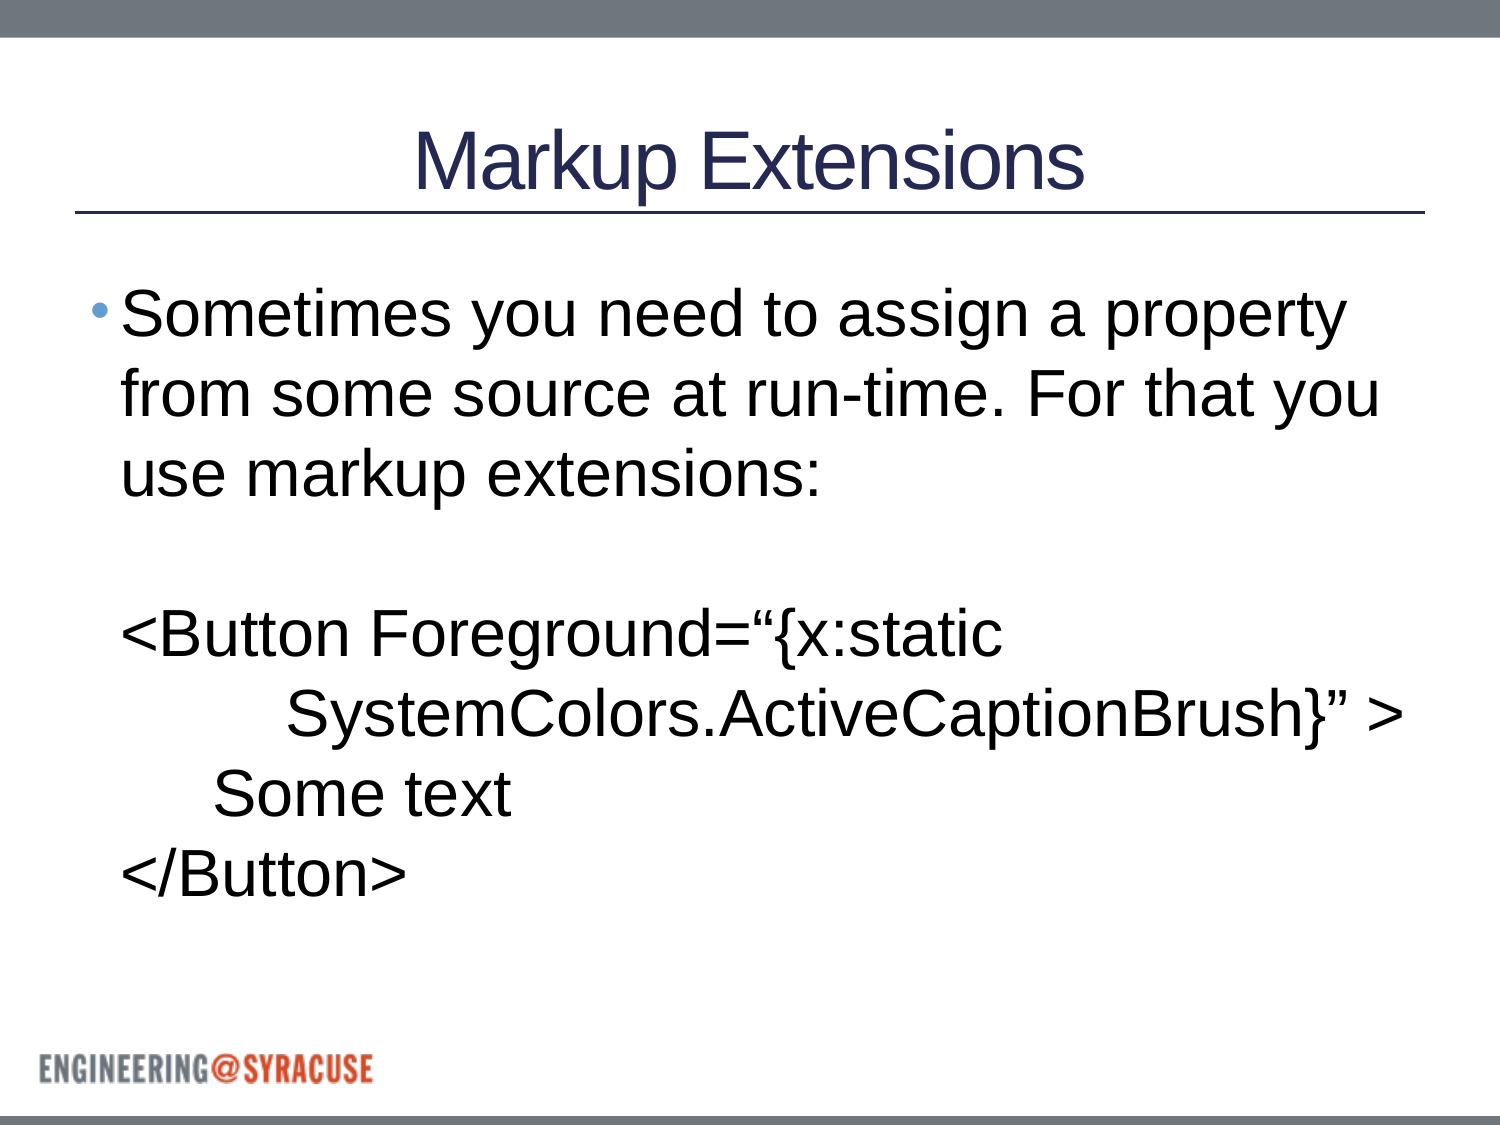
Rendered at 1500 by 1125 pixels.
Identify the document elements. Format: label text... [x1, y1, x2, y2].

list Sometimes you need to assign a property from some source at run-time. For that you use markup extensions: <Button Foreground=“{x:static SystemColors.ActiveCaptionBrush}” > Some text </Button> [75, 262, 1425, 1063]
title Markup Extensions [75, 75, 1425, 238]
picture [39, 1053, 374, 1084]
